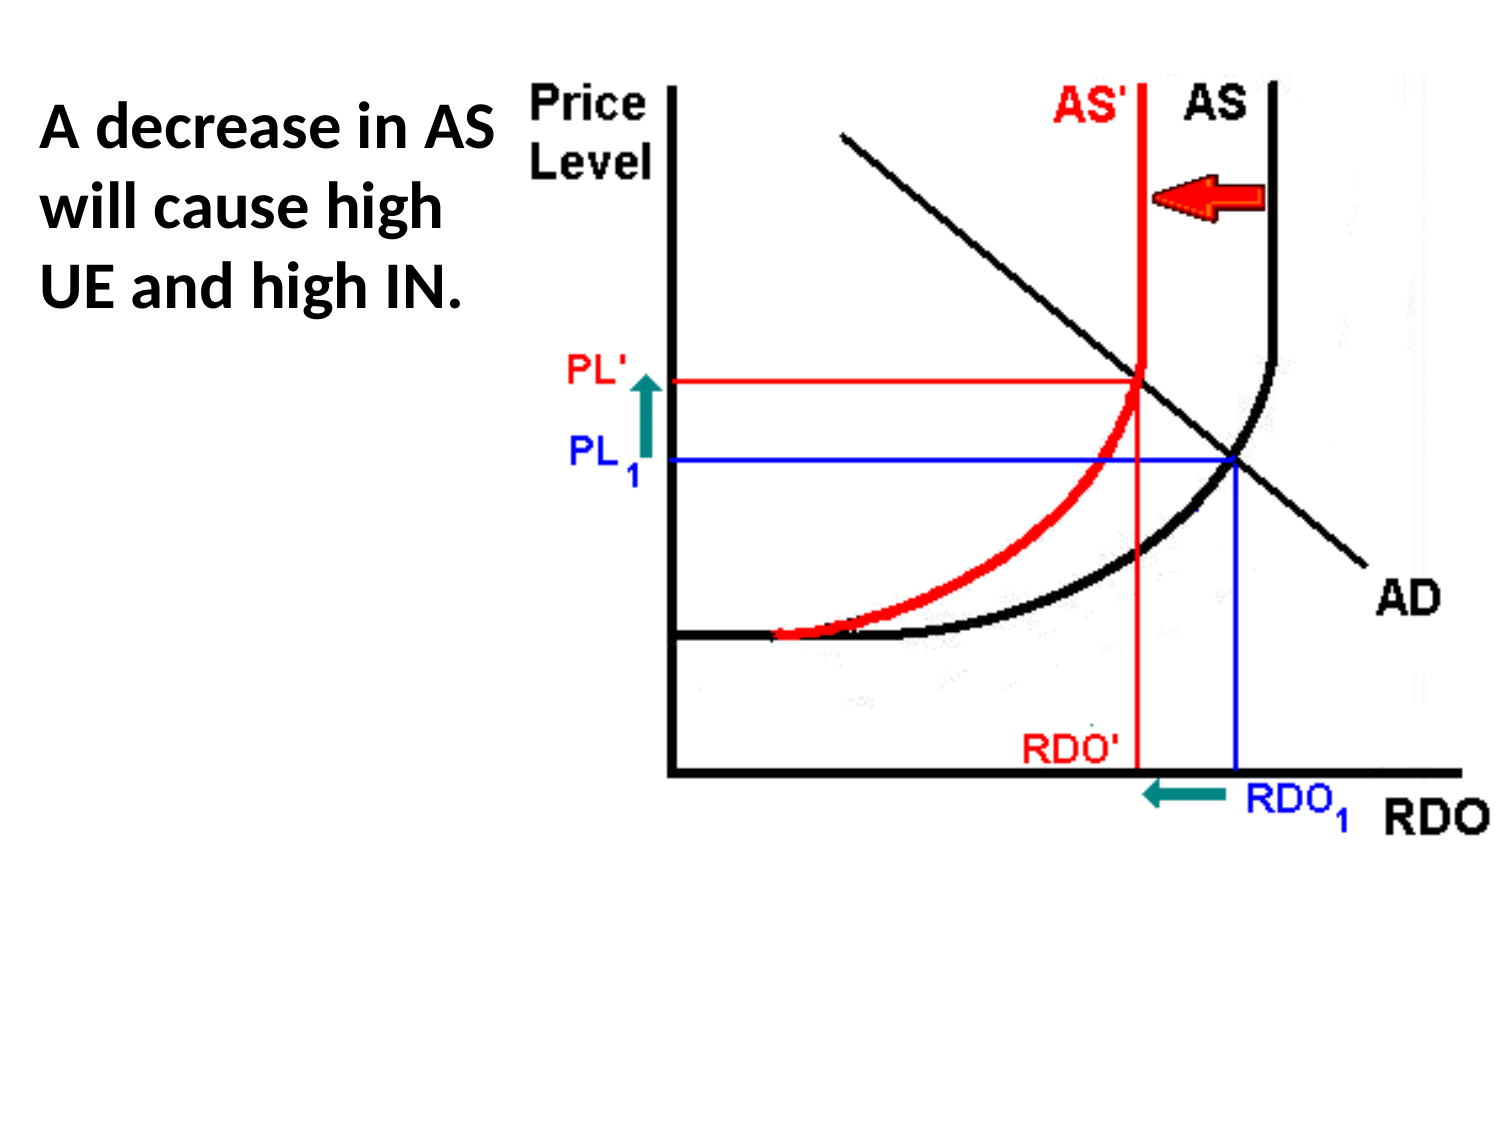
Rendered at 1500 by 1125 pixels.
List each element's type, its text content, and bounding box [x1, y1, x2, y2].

text_box A decrease in AS will cause high UE and high IN. [24, 74, 523, 452]
picture [524, 74, 1495, 838]
